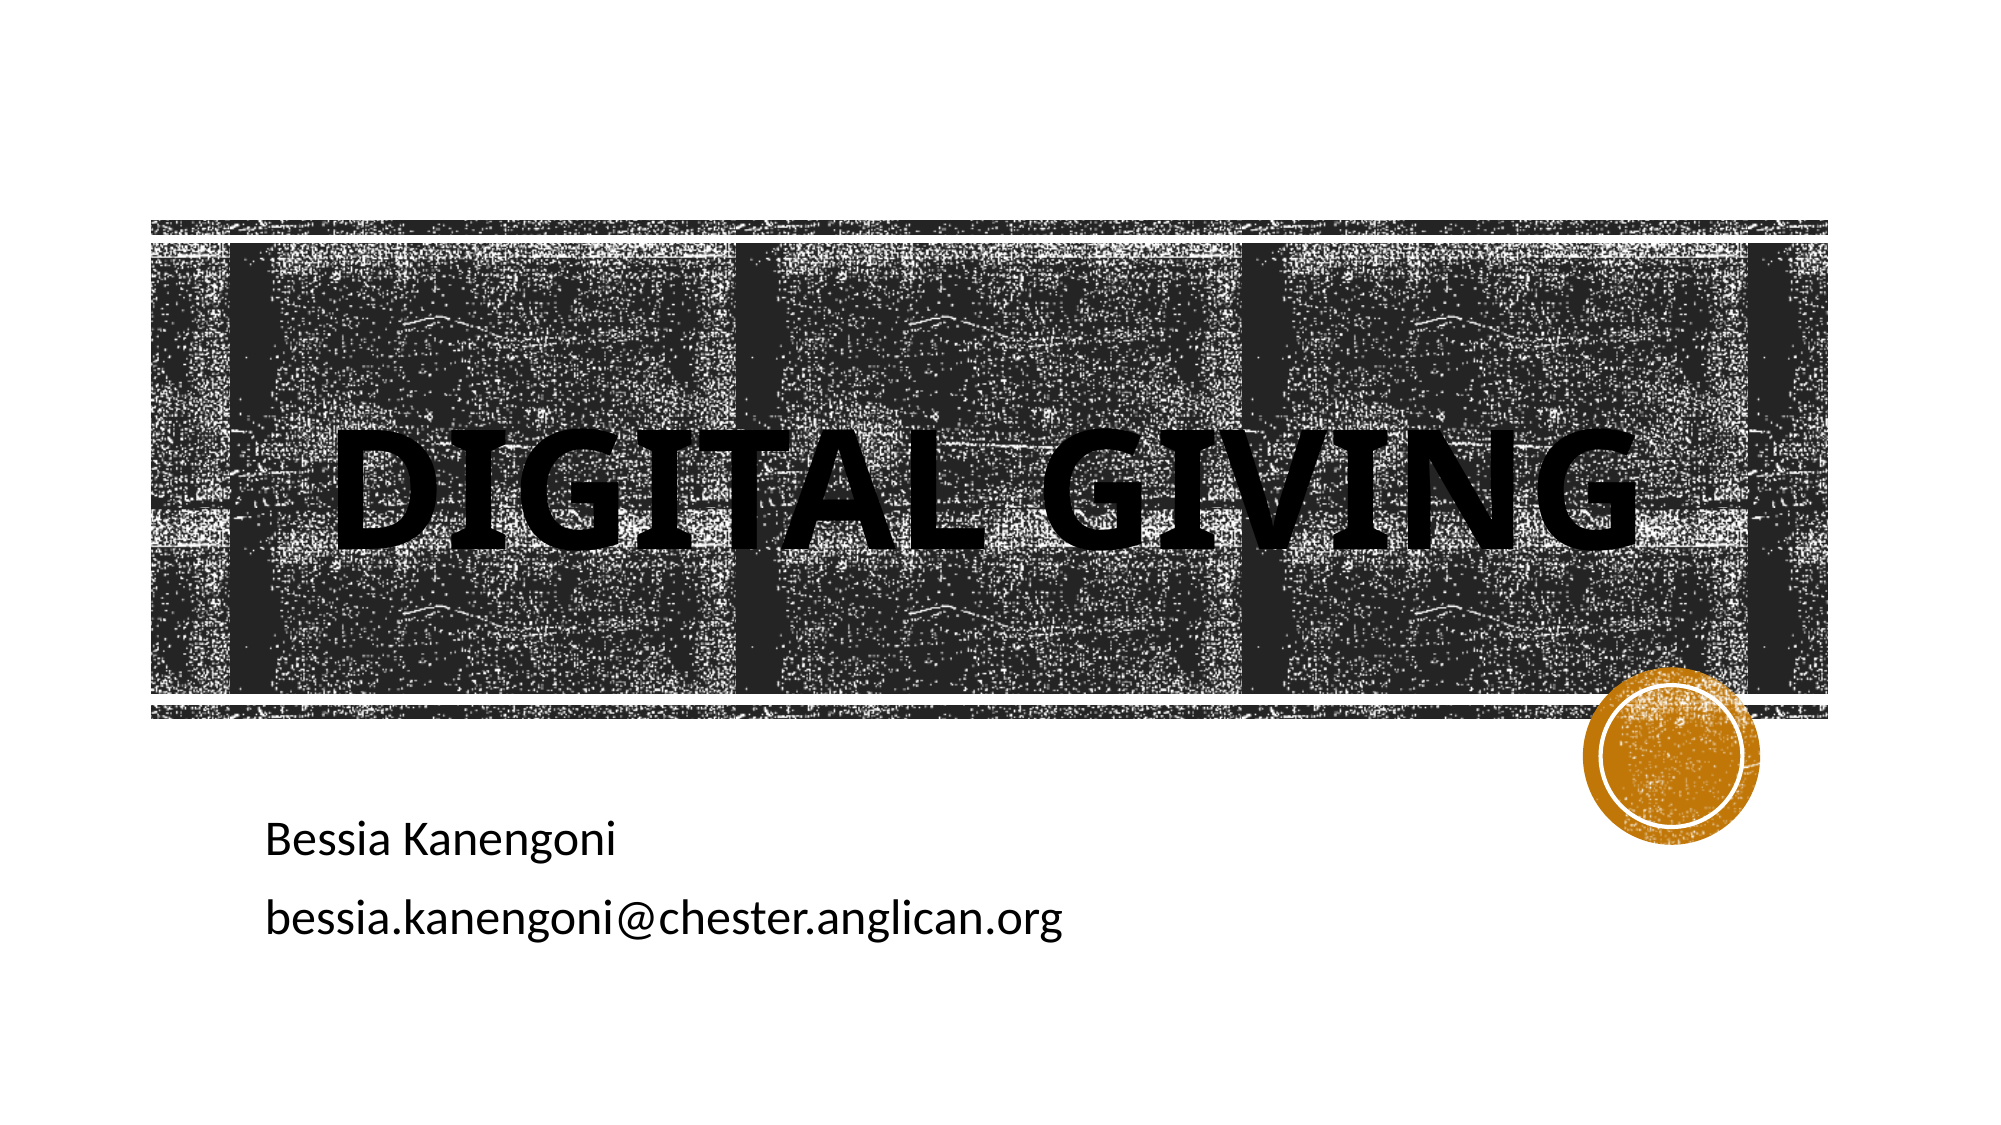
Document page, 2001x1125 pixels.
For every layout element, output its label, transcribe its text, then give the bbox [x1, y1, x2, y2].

subtitle Bessia Kanengoni bessia.kanengoni@chester.anglican.org [249, 805, 1750, 1077]
title Digital giving [308, 305, 1820, 698]
